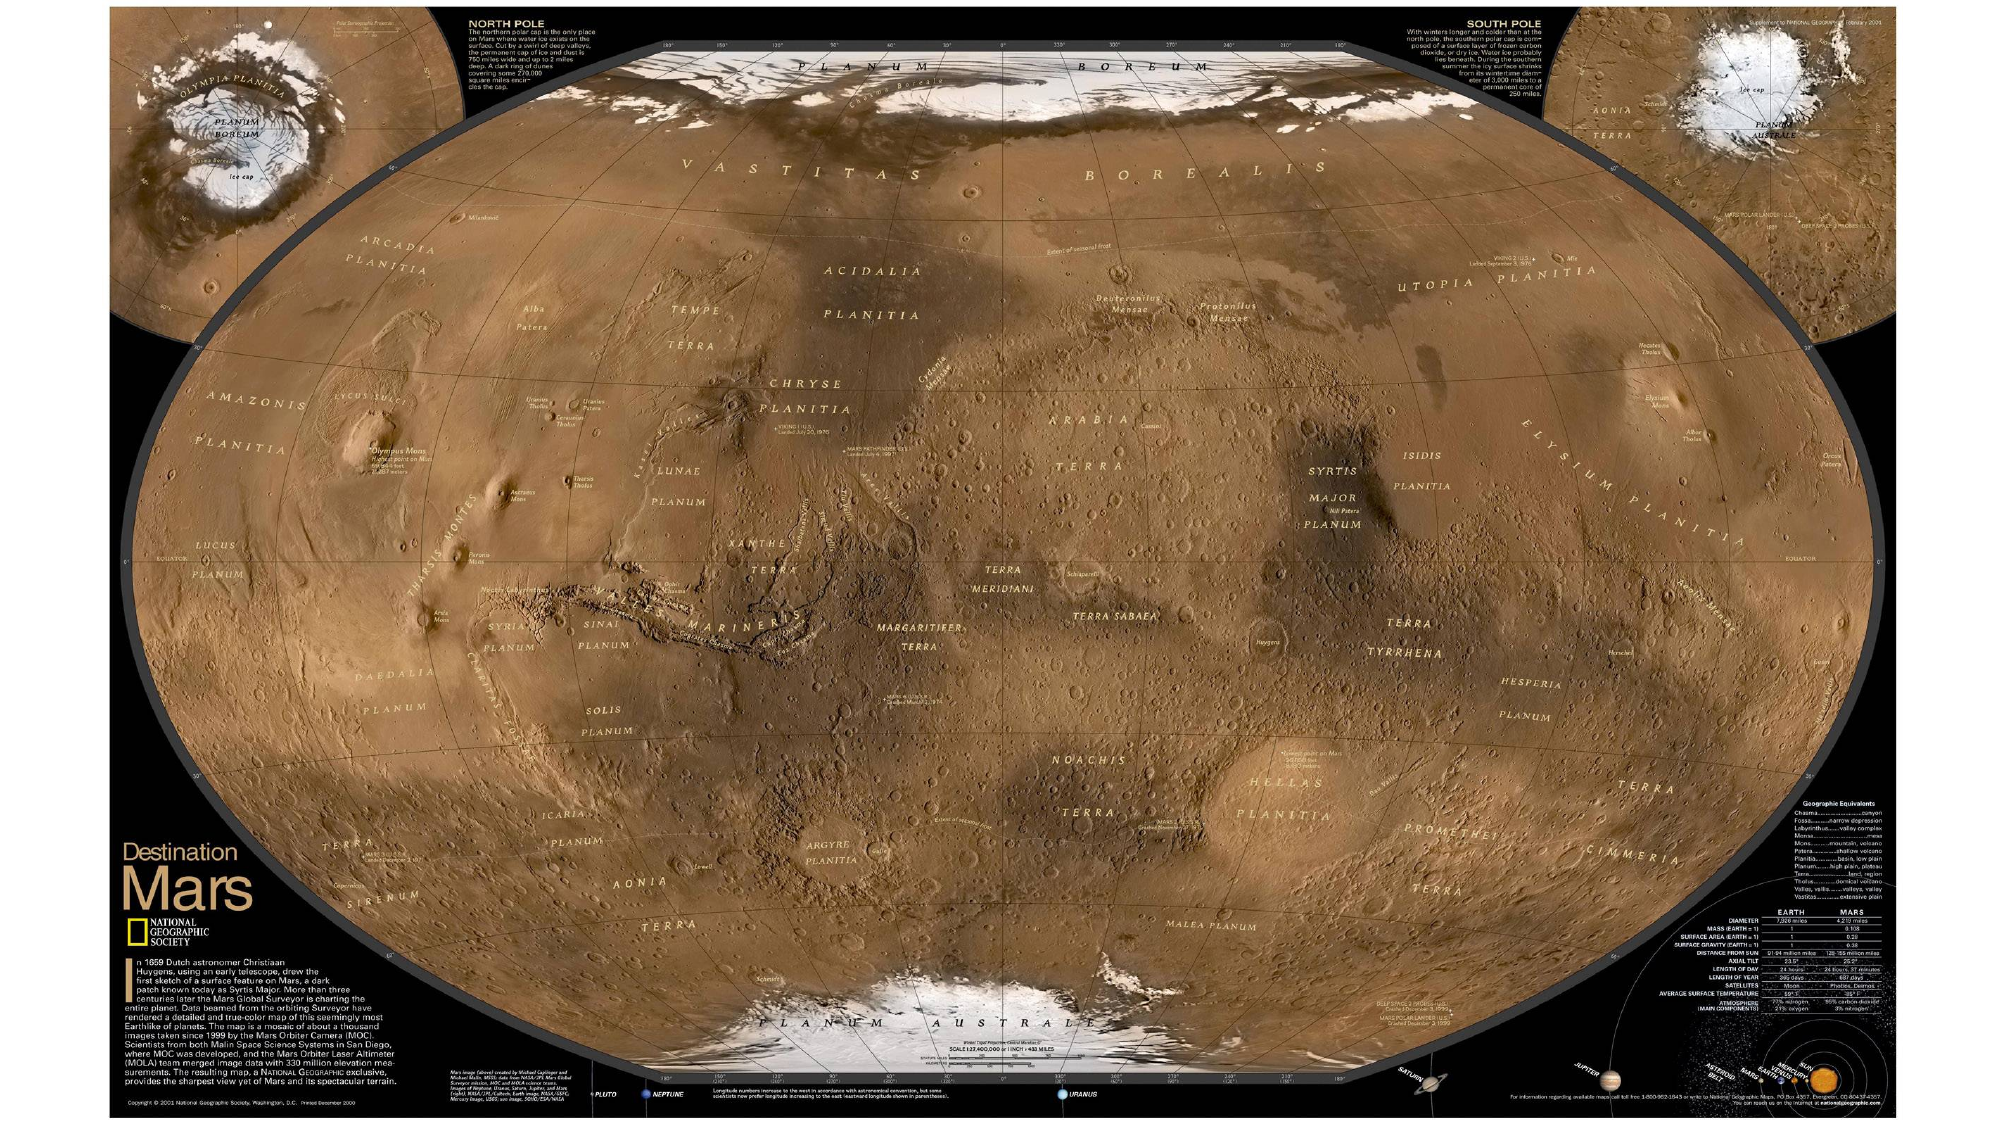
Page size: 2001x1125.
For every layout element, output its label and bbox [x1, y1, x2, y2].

list [102, 0, 1903, 1125]
